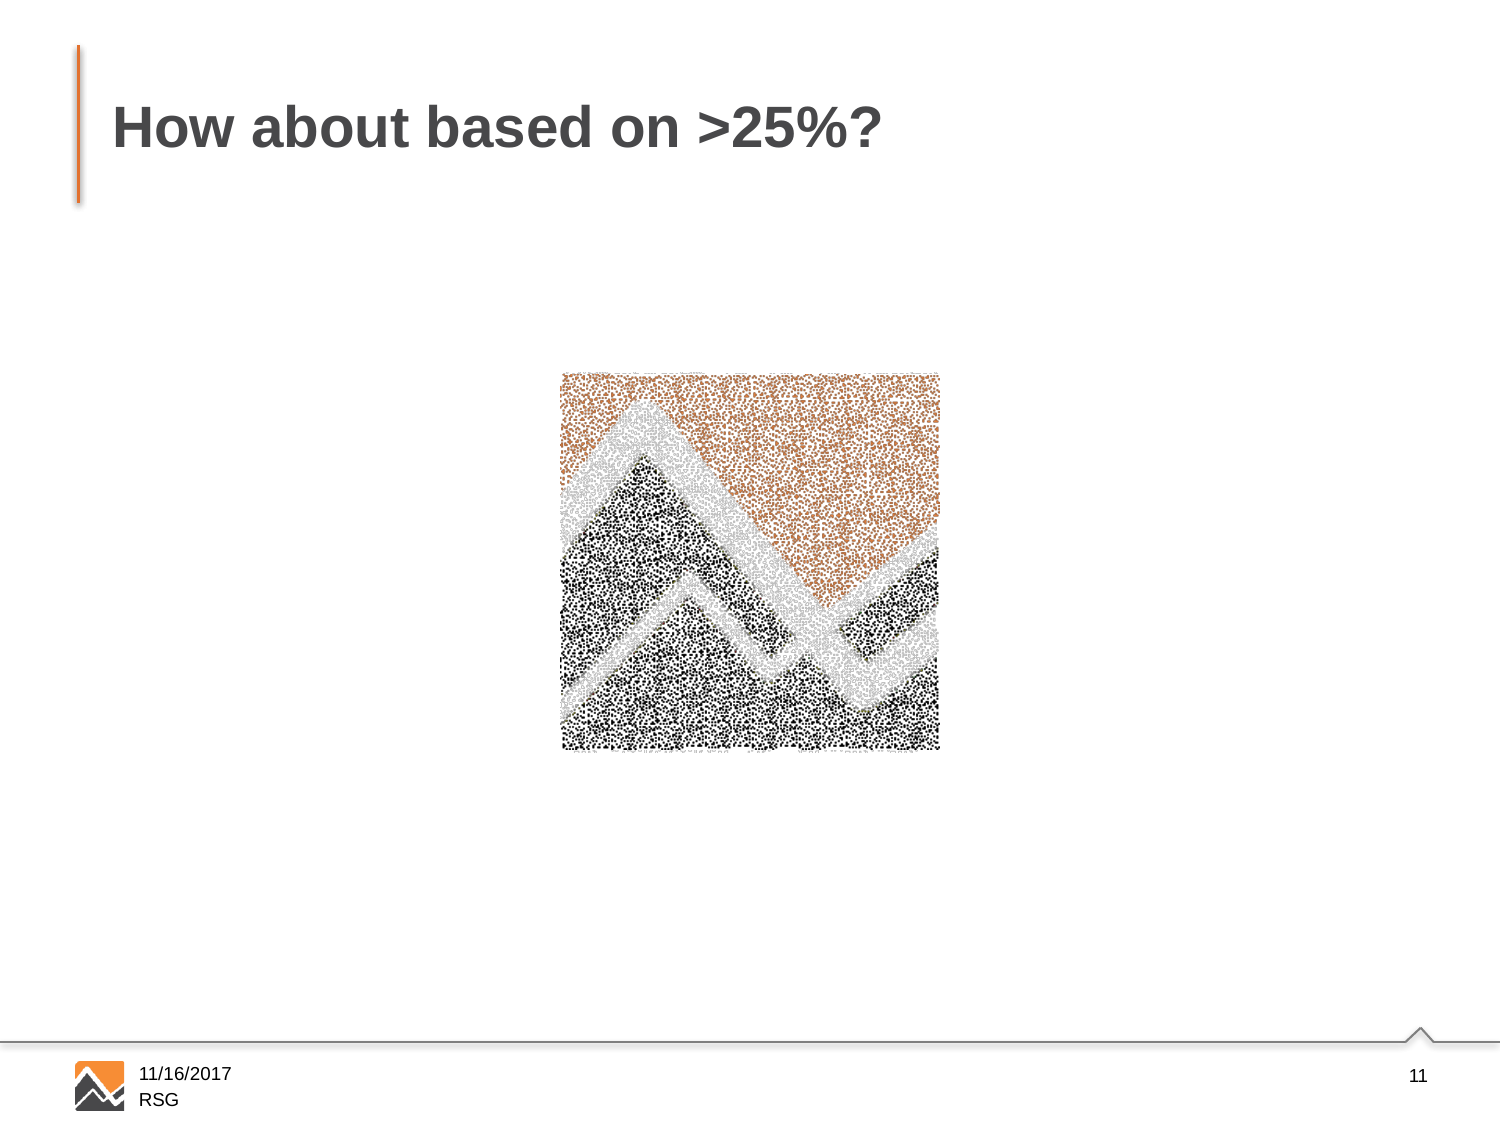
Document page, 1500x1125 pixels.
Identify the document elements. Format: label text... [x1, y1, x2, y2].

title How about based on >25%? [97, 45, 1425, 203]
picture [559, 372, 941, 753]
